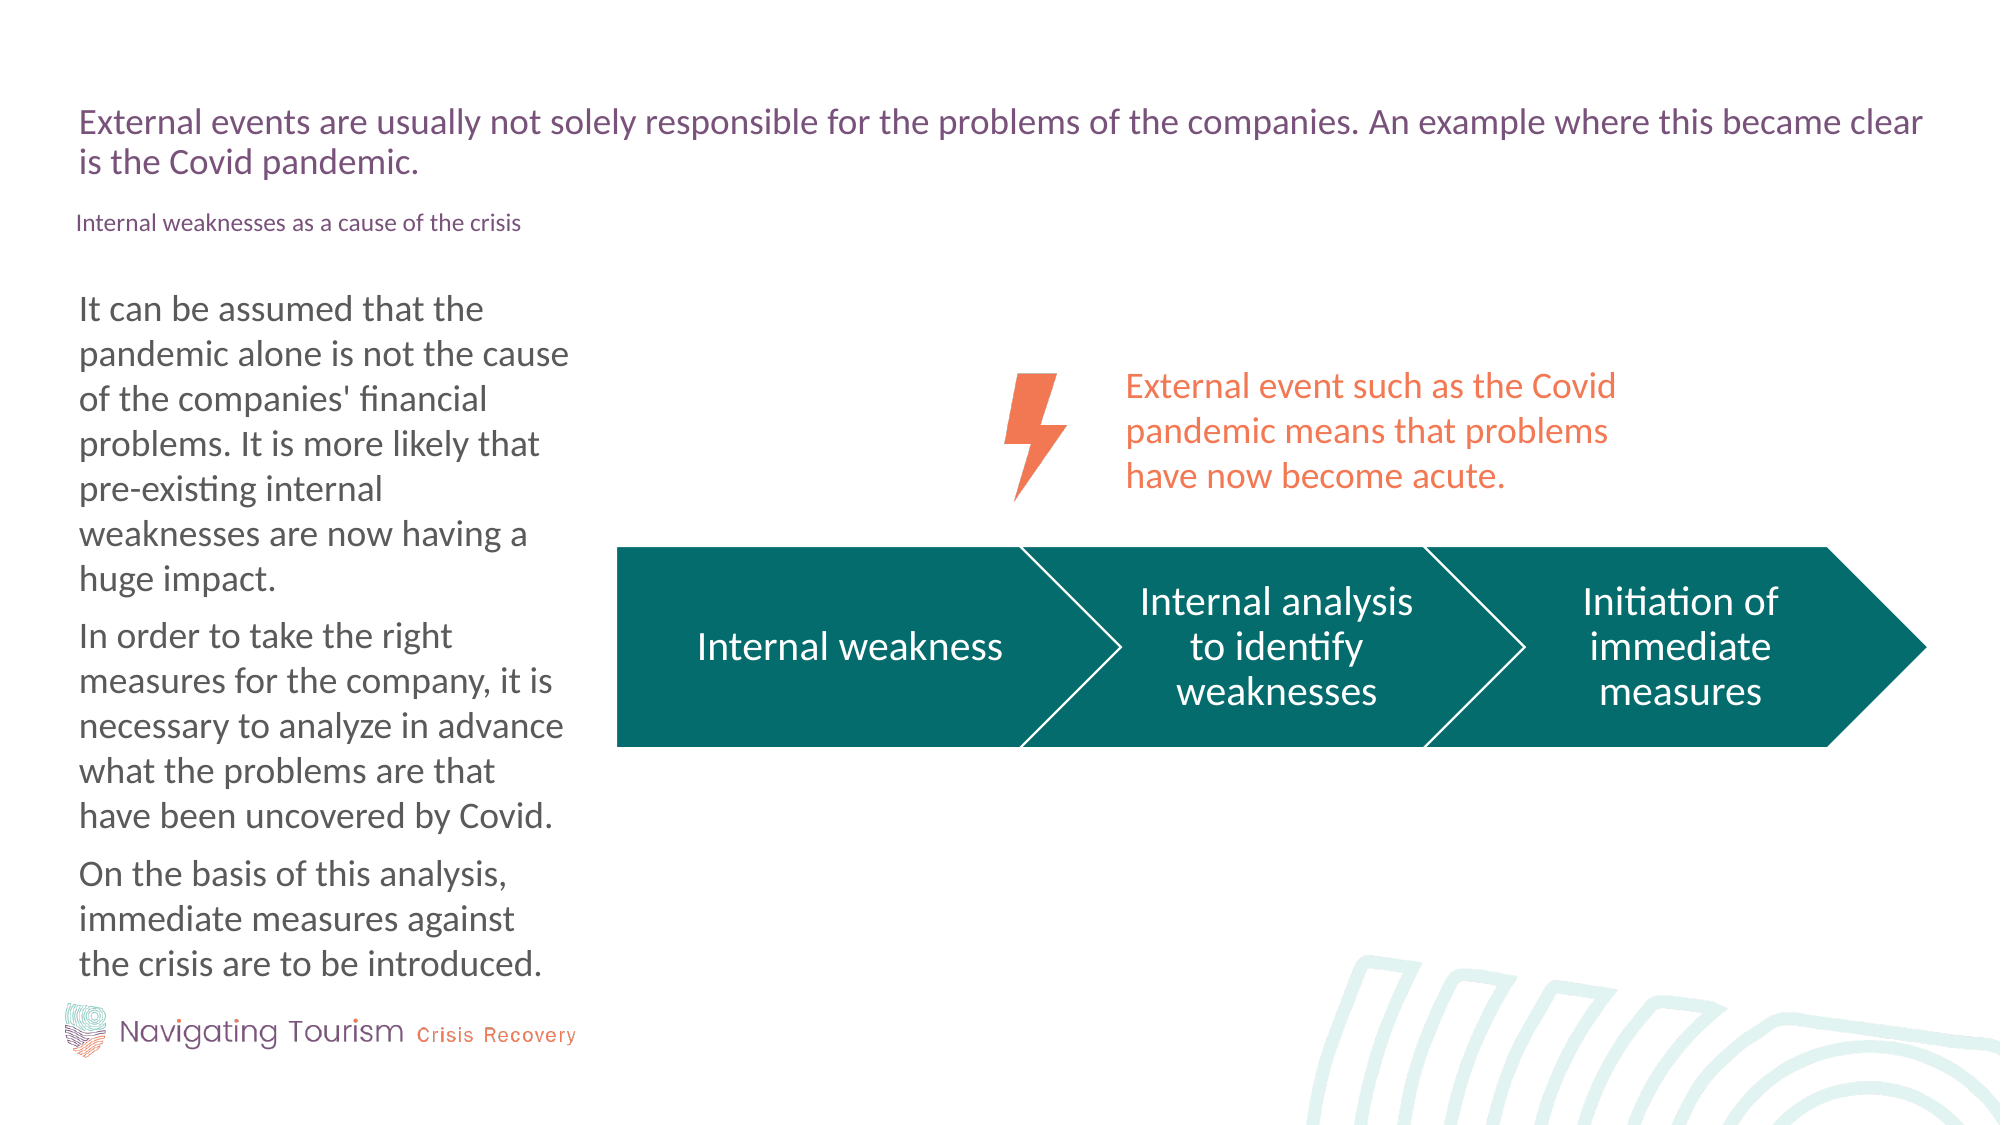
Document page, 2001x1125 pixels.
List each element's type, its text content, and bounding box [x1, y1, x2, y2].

picture [960, 361, 1111, 513]
picture [65, 1000, 111, 1061]
picture [112, 1005, 577, 1056]
list Internal weaknesses as a cause of the crisis [60, 202, 1946, 245]
list External events are usually not solely responsible for the problems of the companies. An example where this became clear is the Covid pandemic. [63, 94, 1946, 191]
list It can be assumed that the pandemic alone is not the cause of the companies' financial problems. It is more likely that pre-existing internal weaknesses are now having a huge impact. In order to take the right measures for the company, it is necessary to analyze in advance what the problems are that have been uncovered by Covid. On the basis of this analysis, immediate measures against the crisis are to be introduced. [63, 268, 588, 1000]
text_box External event such as the Covid pandemic means that problems have now become acute. [1110, 353, 1693, 504]
picture [1298, 955, 2000, 1125]
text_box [615, 545, 1929, 749]
